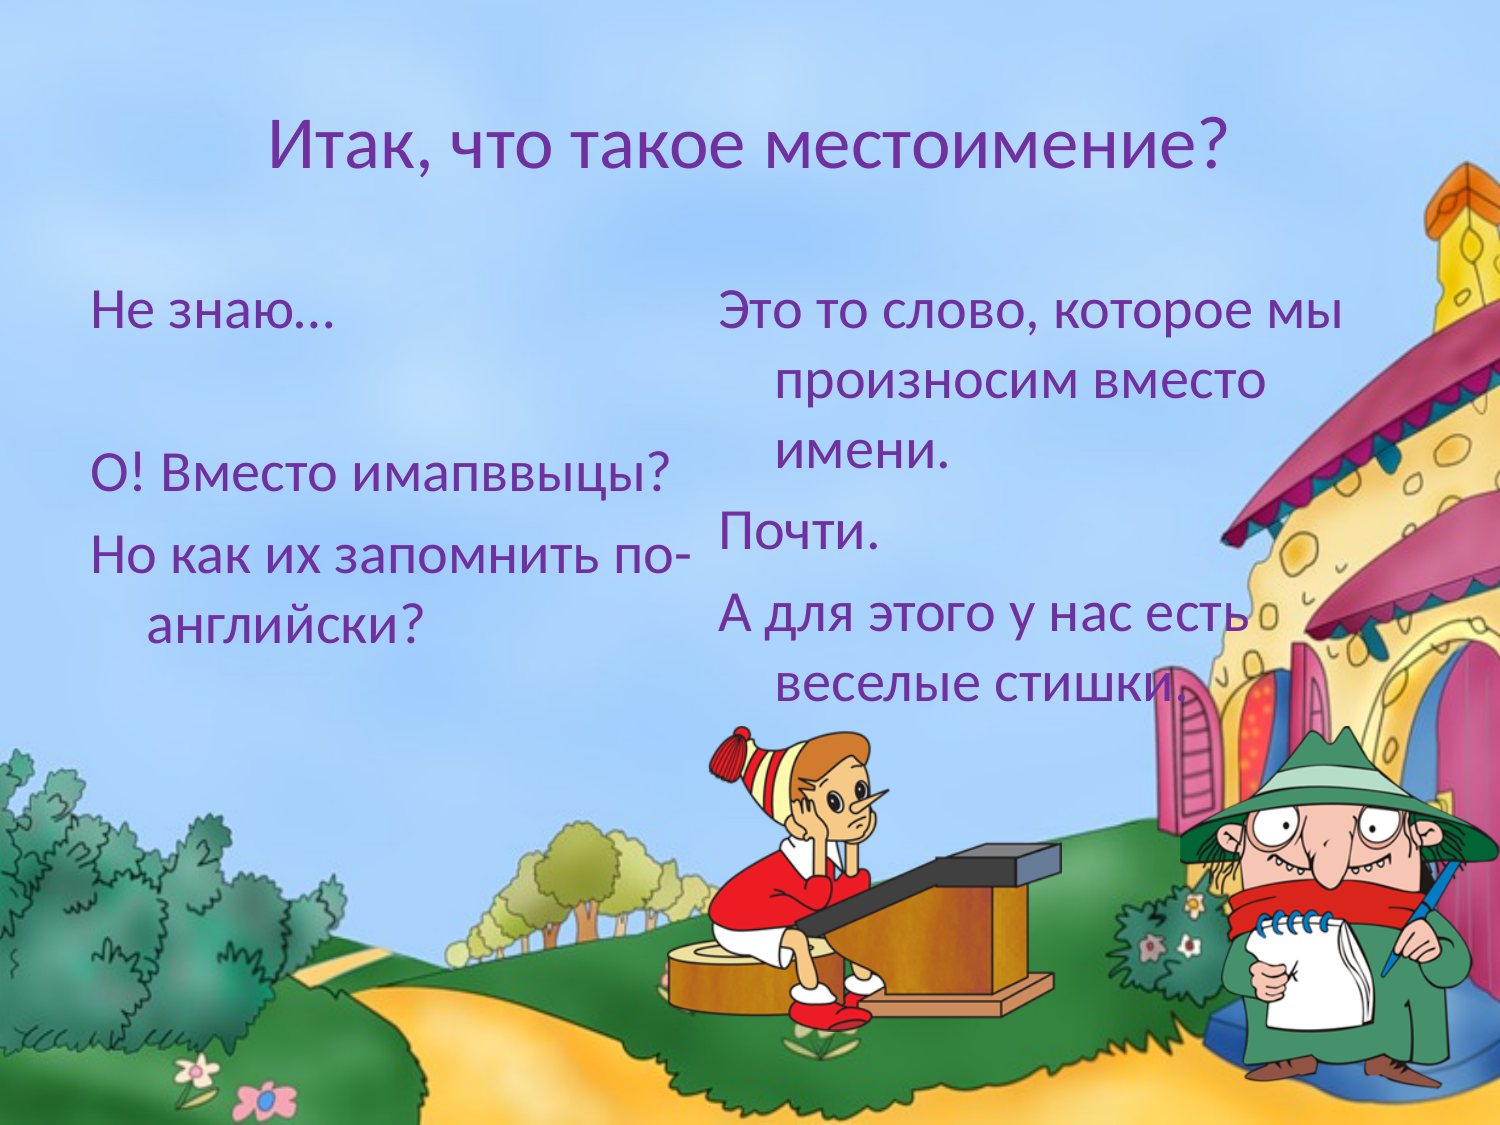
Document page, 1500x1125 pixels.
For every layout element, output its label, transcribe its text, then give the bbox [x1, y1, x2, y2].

list Это то слово, которое мы произносим вместо имени. Почти. А для этого у нас есть веселые стишки. [703, 262, 1425, 1005]
picture [0, 0, 1500, 1125]
title Итак, что такое местоимение? [75, 45, 1425, 233]
list Не знаю… О! Вместо имапввыцы? Но как их запомнить по-английски? [75, 262, 703, 1005]
